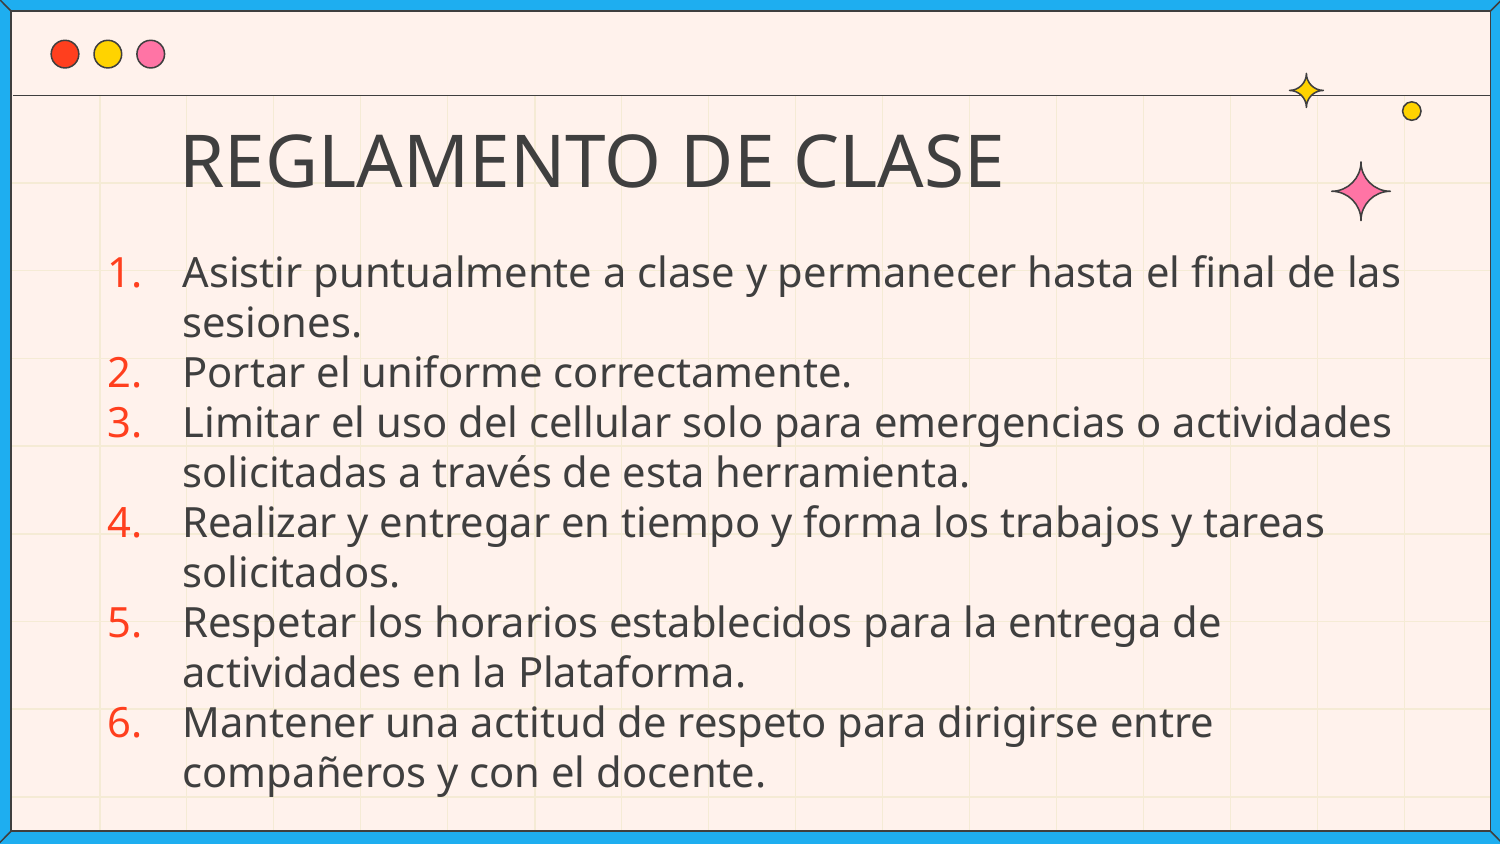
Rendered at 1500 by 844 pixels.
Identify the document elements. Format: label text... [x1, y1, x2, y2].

subtitle Asistir puntualmente a clase y permanecer hasta el final de las sesiones. Portar el uniforme correctamente. Limitar el uso del cellular solo para emergencias o actividades solicitadas a través de esta herramienta. Realizar y entregar en tiempo y forma los trabajos y tareas solicitados. Respetar los horarios establecidos para la entrega de actividades en la Plataforma. Mantener una actitud de respeto para dirigirse entre compañeros y con el docente. [107, 245, 1406, 796]
title REGLAMENTO DE CLASE [179, 114, 1321, 209]
